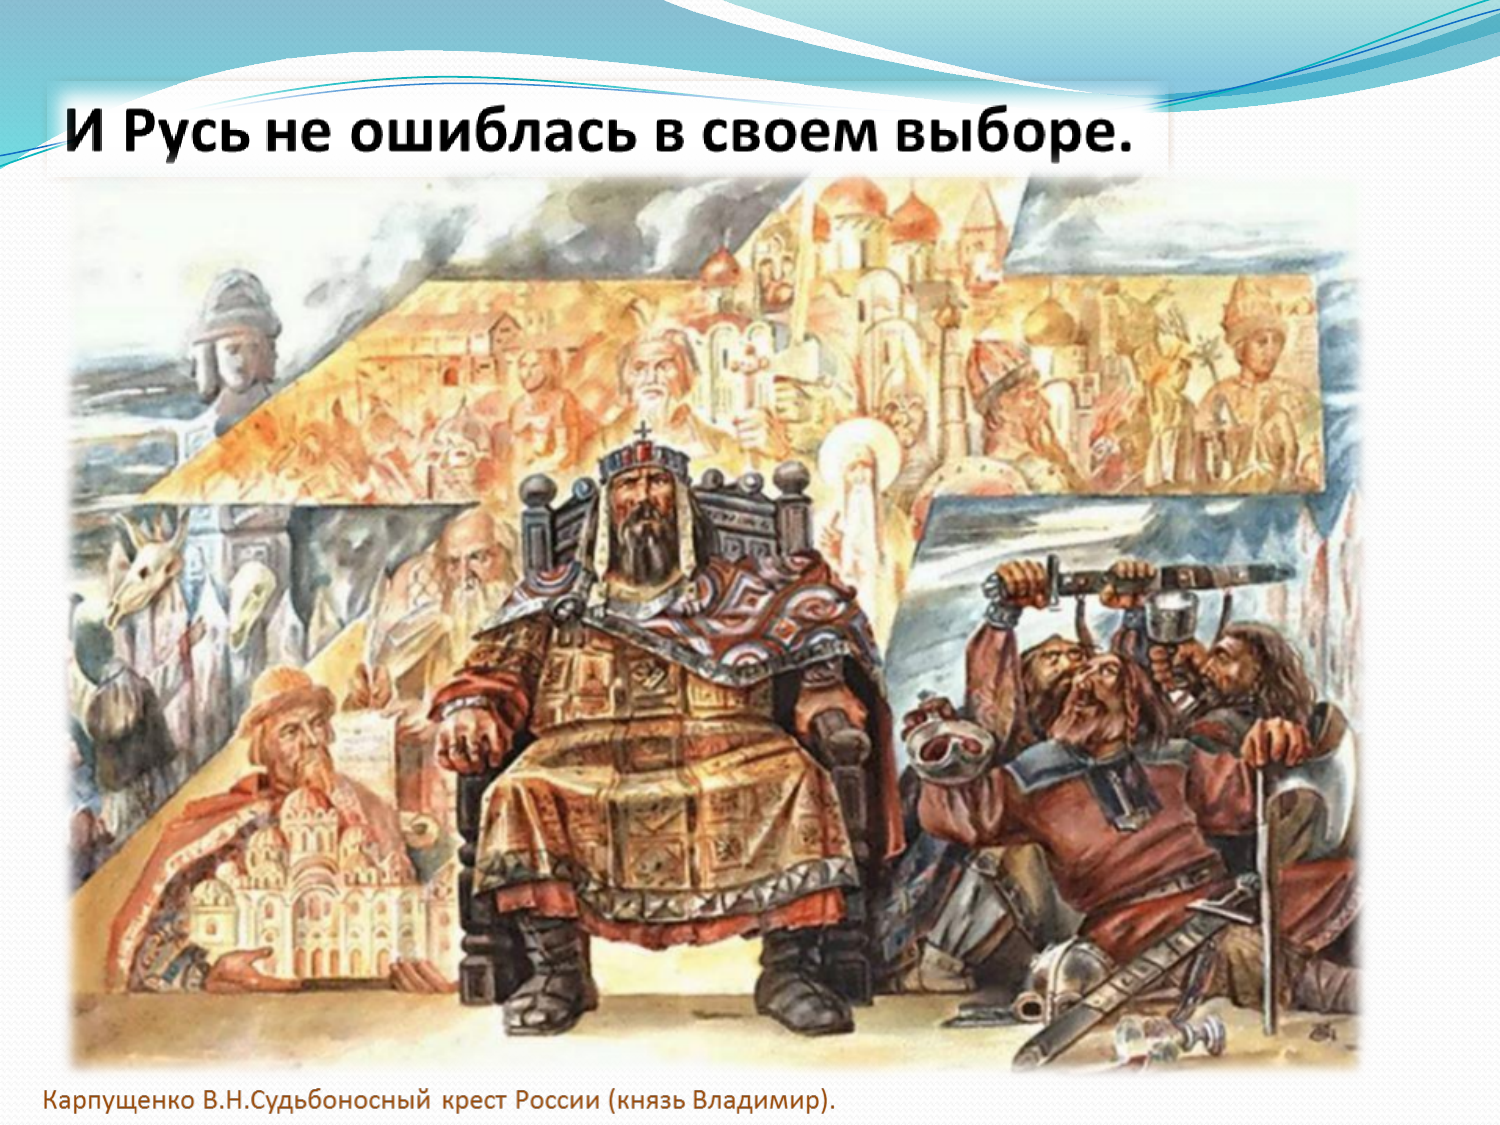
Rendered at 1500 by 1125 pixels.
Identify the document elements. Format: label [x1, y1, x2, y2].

picture [21, 66, 1175, 209]
picture [25, 1071, 882, 1125]
list [52, 160, 1377, 1087]
